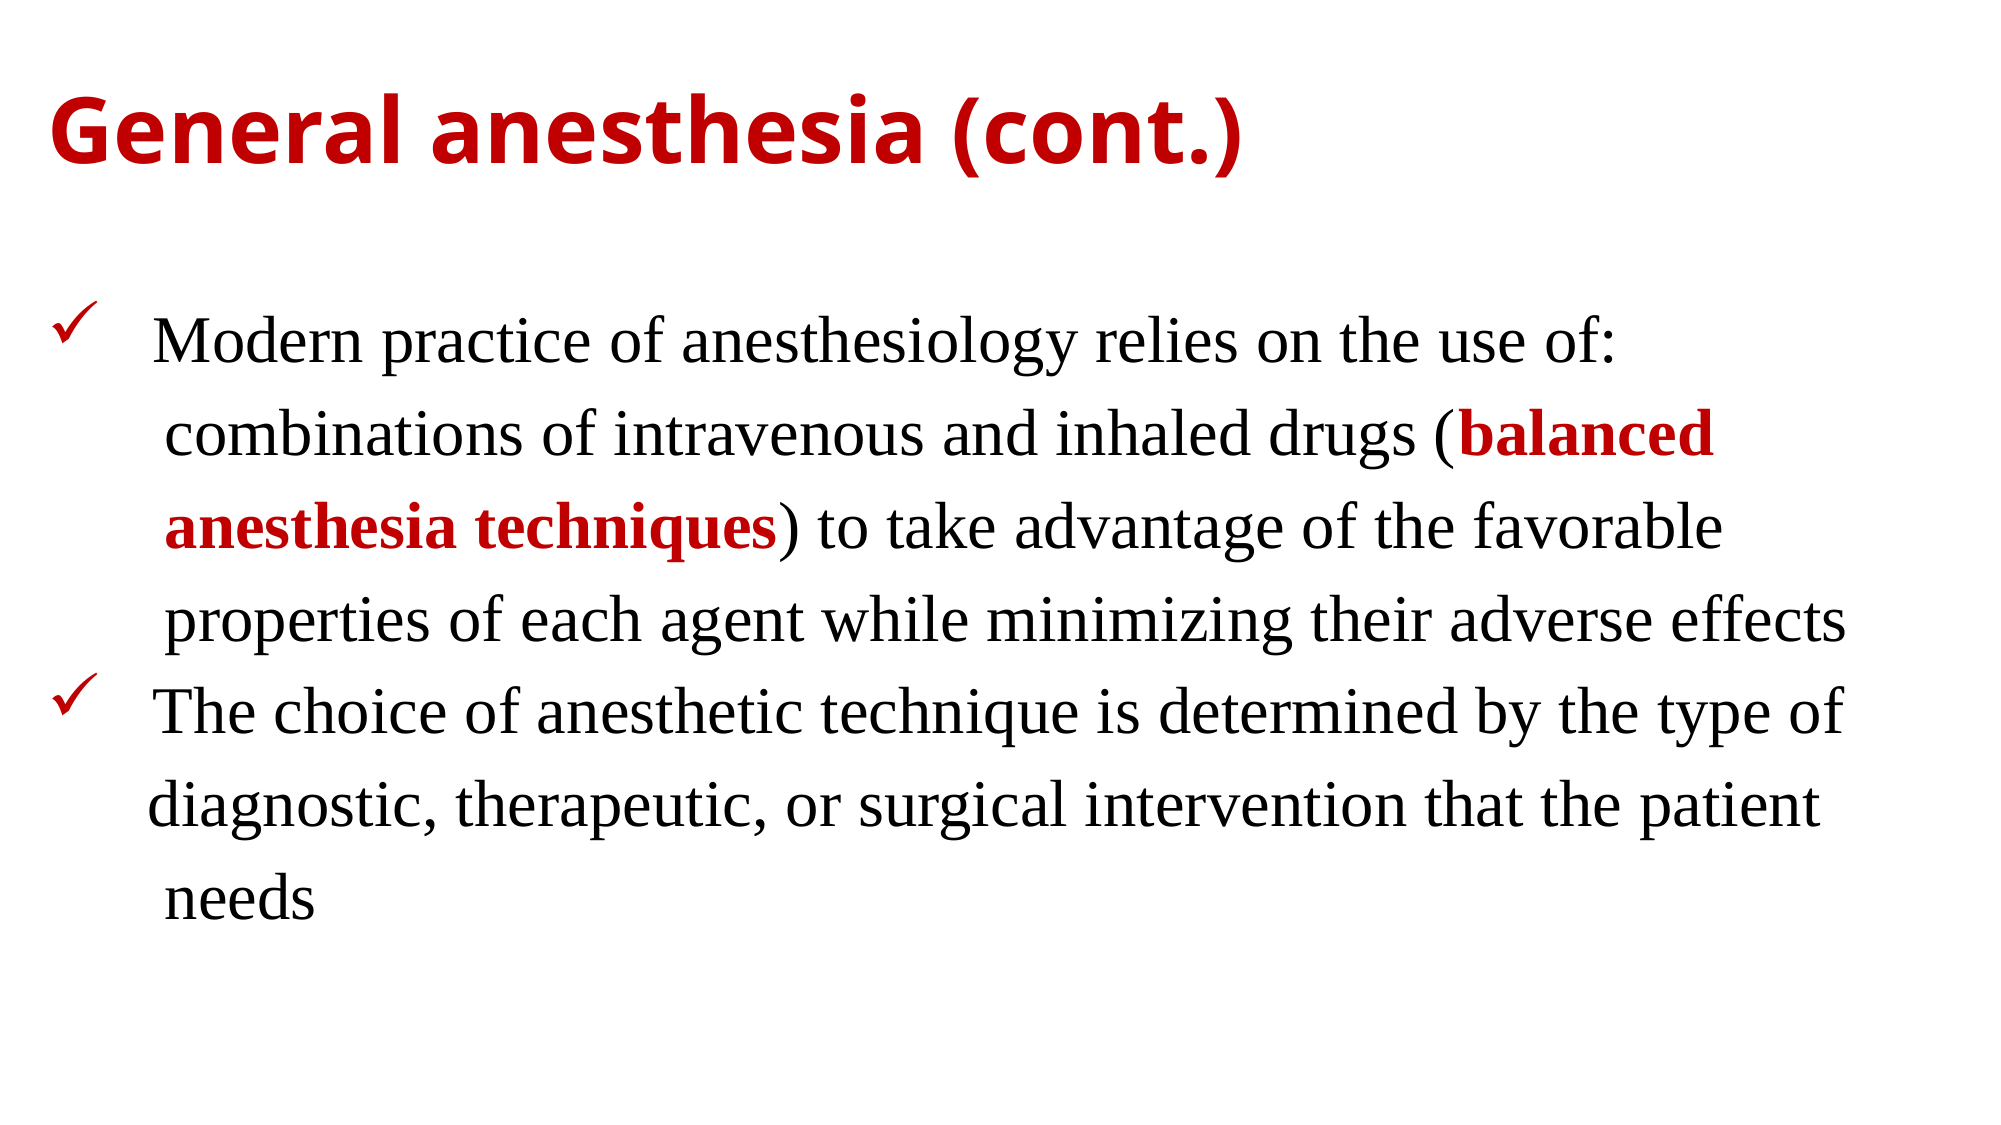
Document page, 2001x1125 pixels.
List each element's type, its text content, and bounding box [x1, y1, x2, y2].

list Modern practice of anesthesiology relies on the use of: combinations of intravenous and inhaled drugs (balanced anesthesia techniques) to take advantage of the favorable properties of each agent while minimizing their adverse effects The choice of anesthetic technique is determined by the type of diagnostic, therapeutic, or surgical intervention that the patient needs [32, 297, 2000, 1012]
title General anesthesia (cont.) [32, 25, 1758, 244]
